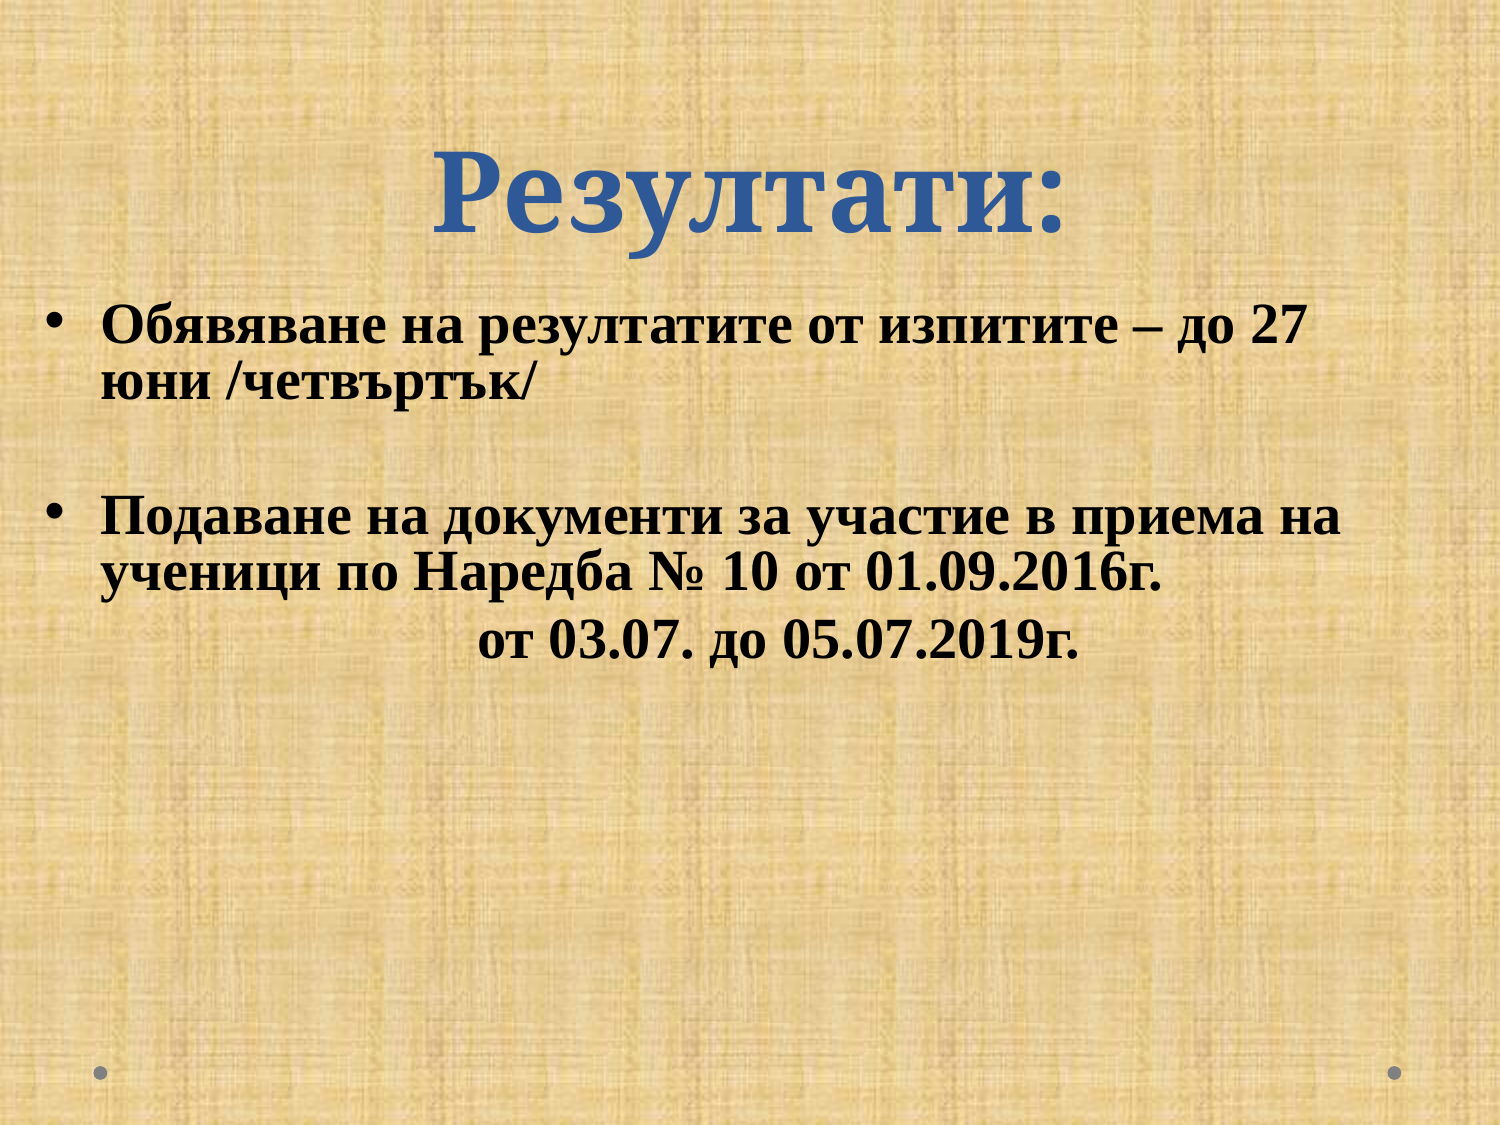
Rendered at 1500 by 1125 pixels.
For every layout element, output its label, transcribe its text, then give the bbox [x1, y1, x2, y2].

title Резултати: [75, 0, 1425, 263]
list Обявяване на резултатите от изпитите – до 27 юни /четвъртък/ Подаване на документи за участие в приема на ученици по Наредба № 10 от 01.09.2016г. от 03.07. до 05.07.2019г. [29, 290, 1471, 1083]
picture [0, 0, 1500, 1125]
